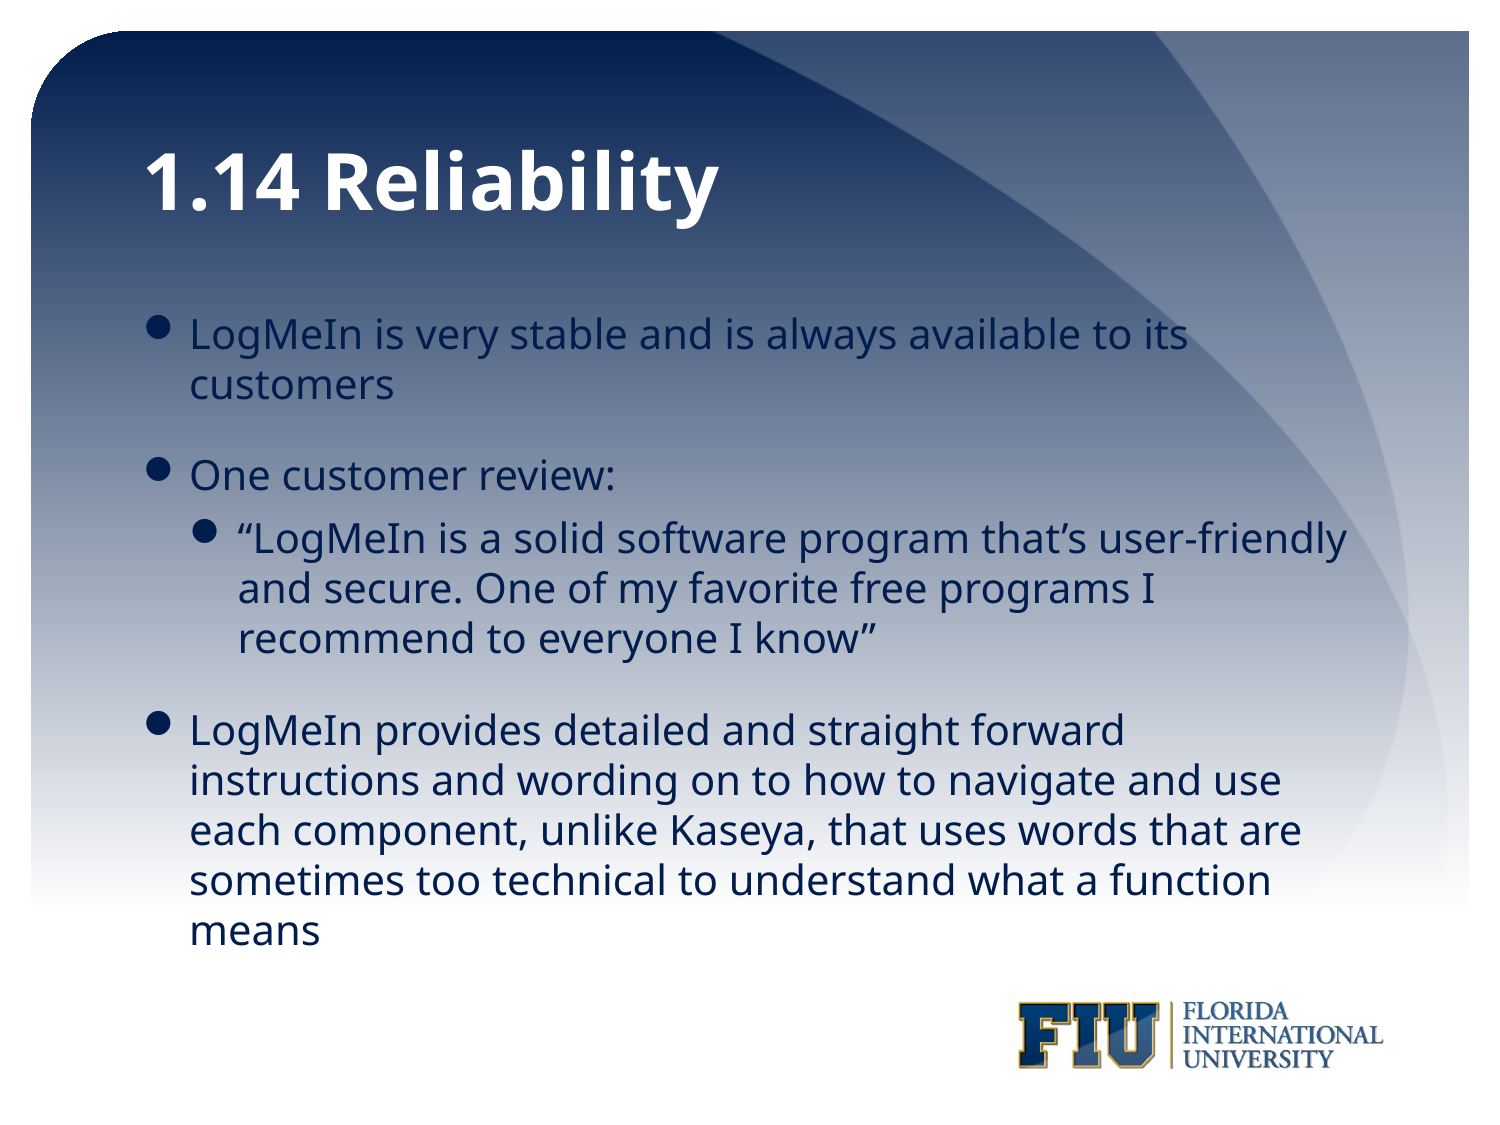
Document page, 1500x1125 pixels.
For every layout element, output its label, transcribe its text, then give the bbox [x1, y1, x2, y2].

picture [24, 30, 1473, 1094]
title 1.14 Reliability [127, 62, 1373, 235]
list LogMeIn is very stable and is always available to its customers One customer review: “LogMeIn is a solid software program that’s user-friendly and secure. One of my favorite free programs I recommend to everyone I know” LogMeIn provides detailed and straight forward instructions and wording on to how to navigate and use each component, unlike Kaseya, that uses words that are sometimes too technical to understand what a function means [127, 299, 1373, 991]
